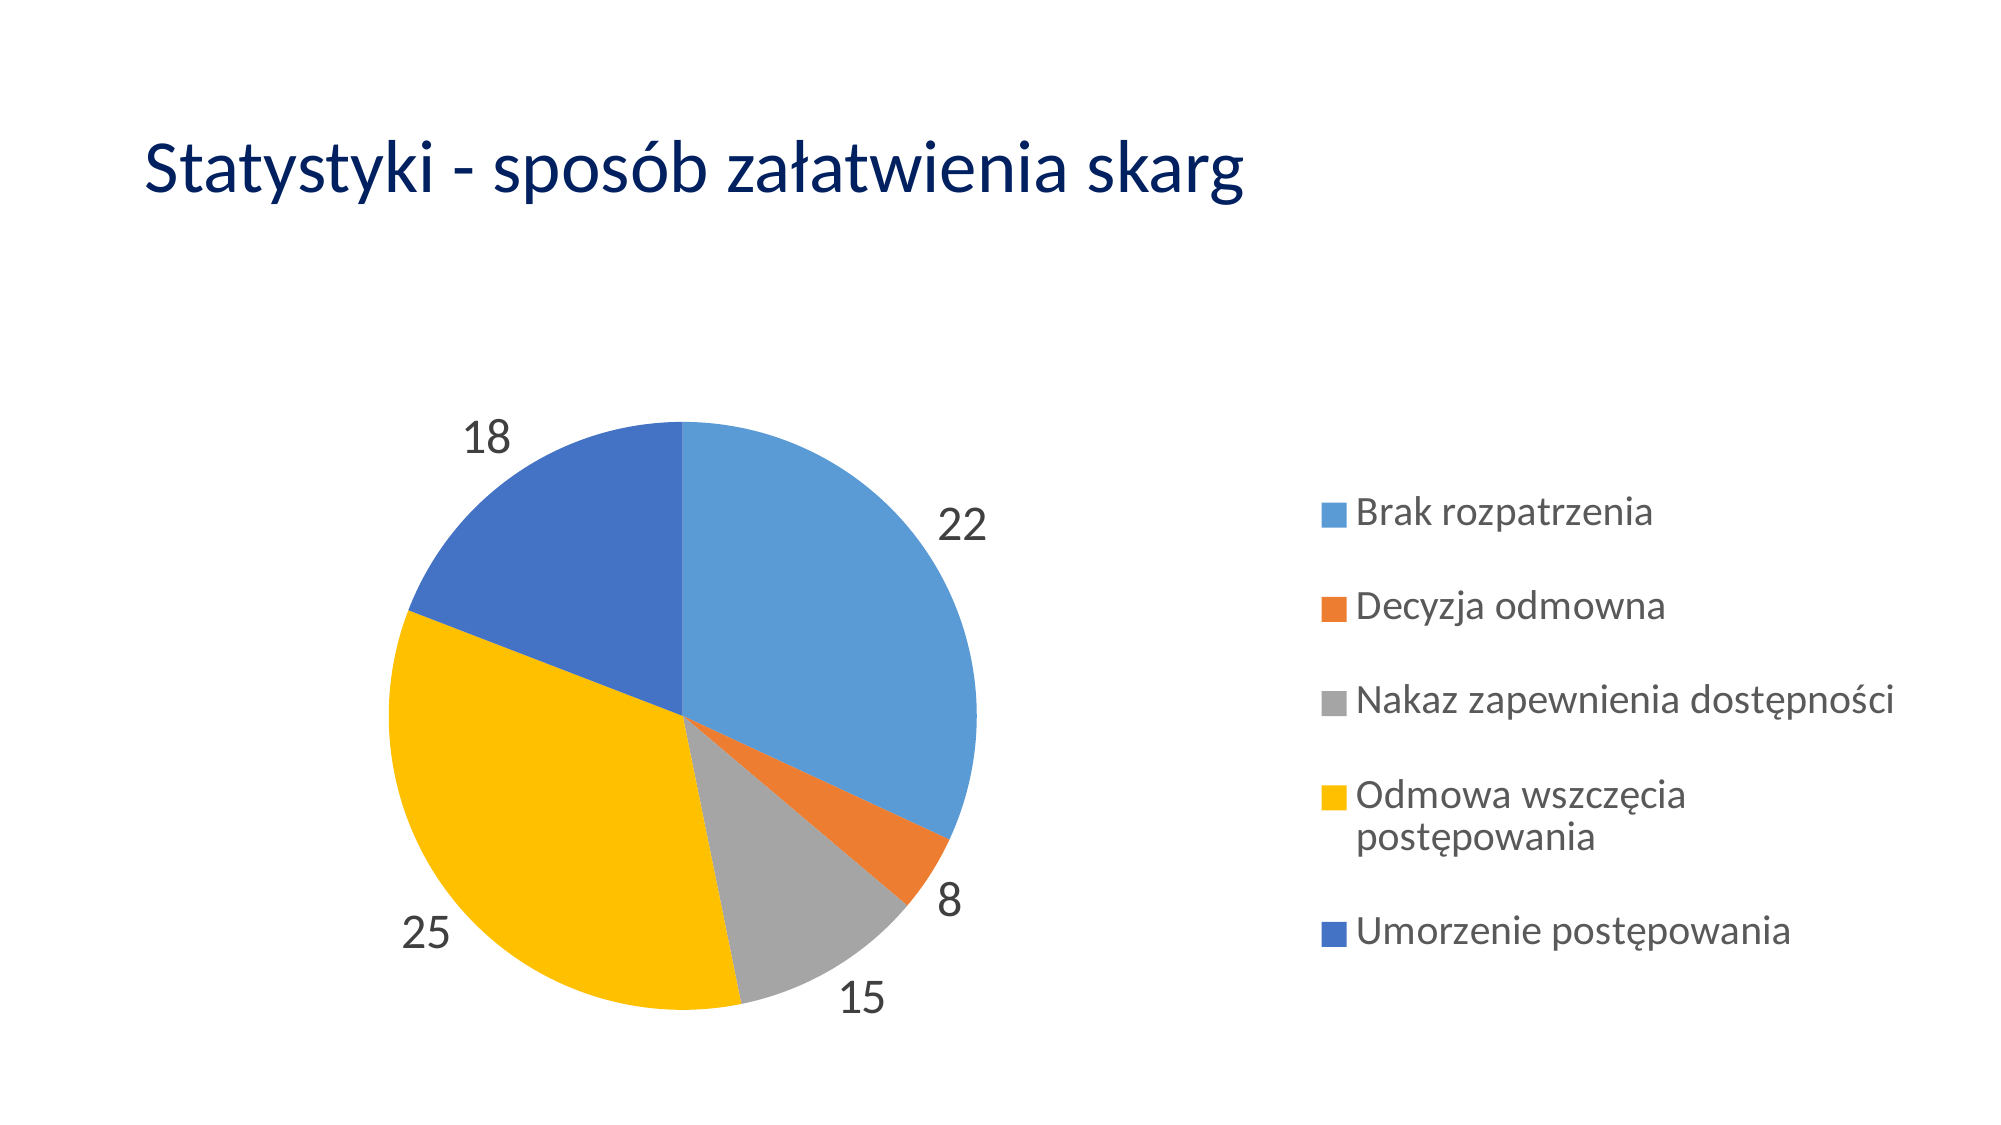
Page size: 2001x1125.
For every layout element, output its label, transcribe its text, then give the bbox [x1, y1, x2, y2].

title Statystyki - sposób załatwienia skarg [136, 59, 1863, 278]
chart [77, 376, 1914, 1061]
